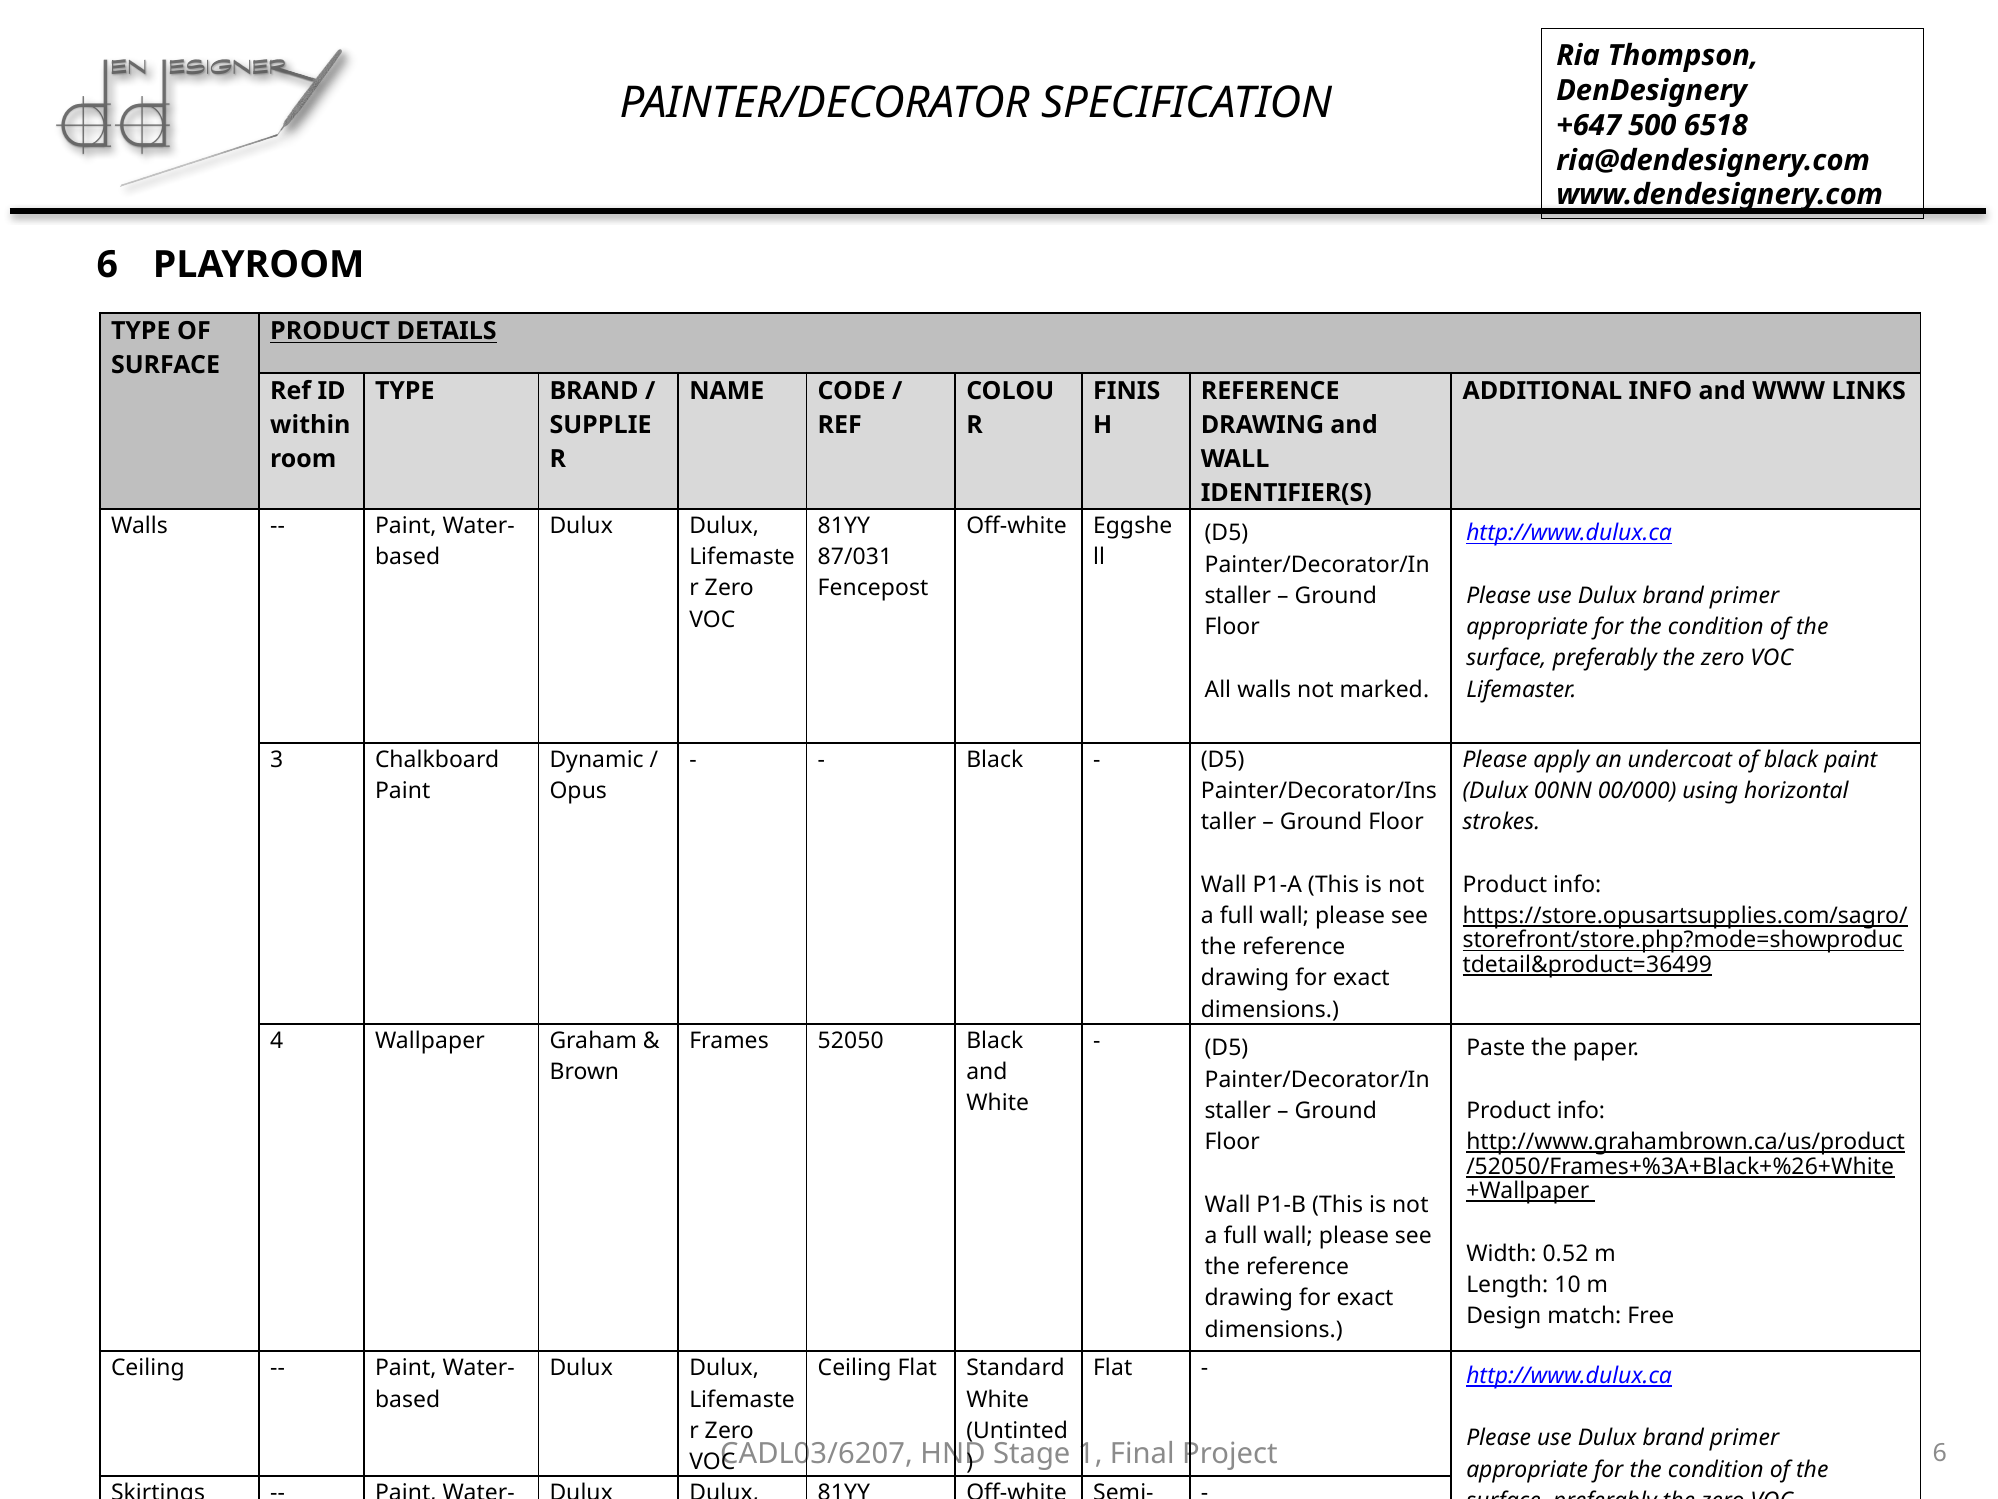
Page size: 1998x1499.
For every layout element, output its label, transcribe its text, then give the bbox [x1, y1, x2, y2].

table_cell Wallpaper [365, 1025, 538, 1350]
table_cell http://www.dulux.ca Please use Dulux brand primer appropriate for the condition of the surface, preferably the zero VOC Lifemaster. [1452, 510, 1920, 742]
table_cell Standard White (Untinted) [956, 1352, 1081, 1475]
table_cell Ceiling [101, 1352, 258, 1475]
table_cell Paste the paper. Product info: http://www.grahambrown.ca/us/product/52050/Frames+%3A+Black+%26+White+Wallpaper Width: 0.52 m Length: 10 m Design match: Free [1452, 1025, 1920, 1350]
table_cell - [1083, 744, 1189, 1023]
table_cell Dynamic / Opus [539, 744, 677, 1023]
table_cell 52050 [807, 1025, 954, 1350]
table_cell Paint, Water-based [365, 510, 538, 742]
table_cell Please apply an undercoat of black paint (Dulux 00NN 00/000) using horizontal strokes. Product info: https://store.opusartsupplies.com/sagro/storefront/store.php?mode=showproductdetail&product=36499 [1452, 744, 1920, 1023]
table_cell Graham & Brown [539, 1025, 677, 1350]
table_cell http://www.dulux.ca Please use Dulux brand primer appropriate for the condition of the surface, preferably the zero VOC Lifemaster. [1452, 1352, 1920, 1499]
table_cell Eggshell [1083, 510, 1189, 742]
table_cell Off-white [956, 510, 1081, 742]
table_cell Dulux, Lifemaster Zero VOC [679, 510, 806, 742]
table_cell -- [260, 1477, 363, 1499]
table_cell NAME [679, 374, 806, 508]
table_header TYPE OF SURFACE [101, 314, 258, 508]
table_cell Paint, Water-based [365, 1352, 538, 1475]
table_cell Dulux [539, 1352, 677, 1475]
table_cell REFERENCE DRAWING and WALL IDENTIFIER(S) [1191, 374, 1450, 508]
table_cell - [1191, 1477, 1450, 1499]
table_cell ADDITIONAL INFO and WWW LINKS [1452, 374, 1920, 508]
table_cell Dulux, Lifemaster Zero VOC [679, 1477, 806, 1499]
table_cell (D5) Painter/Decorator/Installer – Ground Floor Wall P1-A (This is not a full wall; please see the reference drawing for exact dimensions.) [1191, 744, 1450, 1023]
table_cell BRAND / SUPPLIER [539, 374, 677, 508]
table_cell Ceiling Flat [807, 1352, 954, 1475]
table_cell Ref ID within room [260, 374, 363, 508]
table_cell - [679, 744, 806, 1023]
table_cell Paint, Water-based [365, 1477, 538, 1499]
text_box PLAYROOM [81, 232, 610, 292]
table_cell Dulux [539, 1477, 677, 1499]
table_cell Walls [101, 510, 258, 1350]
table_cell Dulux [539, 510, 677, 742]
table_cell 3 [260, 744, 363, 1023]
table_cell 81YY 87/031 Fencepost [807, 1477, 954, 1499]
table_cell Frames [679, 1025, 806, 1350]
table_cell -- [260, 510, 363, 742]
table_cell - [1191, 1352, 1450, 1475]
table_cell (D5) Painter/Decorator/Installer – Ground Floor Wall P1-B (This is not a full wall; please see the reference drawing for exact dimensions.) [1191, 1025, 1450, 1350]
table_cell Flat [1083, 1352, 1189, 1475]
table_cell Chalkboard Paint [365, 744, 538, 1023]
table_cell COLOUR [956, 374, 1081, 508]
text_box [717, 60, 748, 137]
table_cell 4 [260, 1025, 363, 1350]
table_cell Off-white [956, 1477, 1081, 1499]
table_cell 81YY 87/031 Fencepost [807, 510, 954, 742]
table_cell Dulux, Lifemaster Zero VOC [679, 1352, 806, 1475]
table_cell TYPE [365, 374, 538, 508]
table_cell -- [260, 1352, 363, 1475]
table_cell - [807, 744, 954, 1023]
table_cell Semi-Gloss [1083, 1477, 1189, 1499]
table_cell - [1083, 1025, 1189, 1350]
slide_number 6 [1921, 1413, 1967, 1494]
table_cell (D5) Painter/Decorator/Installer – Ground Floor All walls not marked. [1191, 510, 1450, 742]
table_cell Black [956, 744, 1081, 1023]
table_cell Black and White [956, 1025, 1081, 1350]
table_header PRODUCT DETAILS [260, 314, 1920, 372]
table_cell Skirtings [101, 1477, 258, 1499]
table_cell CODE / REF [807, 374, 954, 508]
table_cell FINISH [1083, 374, 1189, 508]
